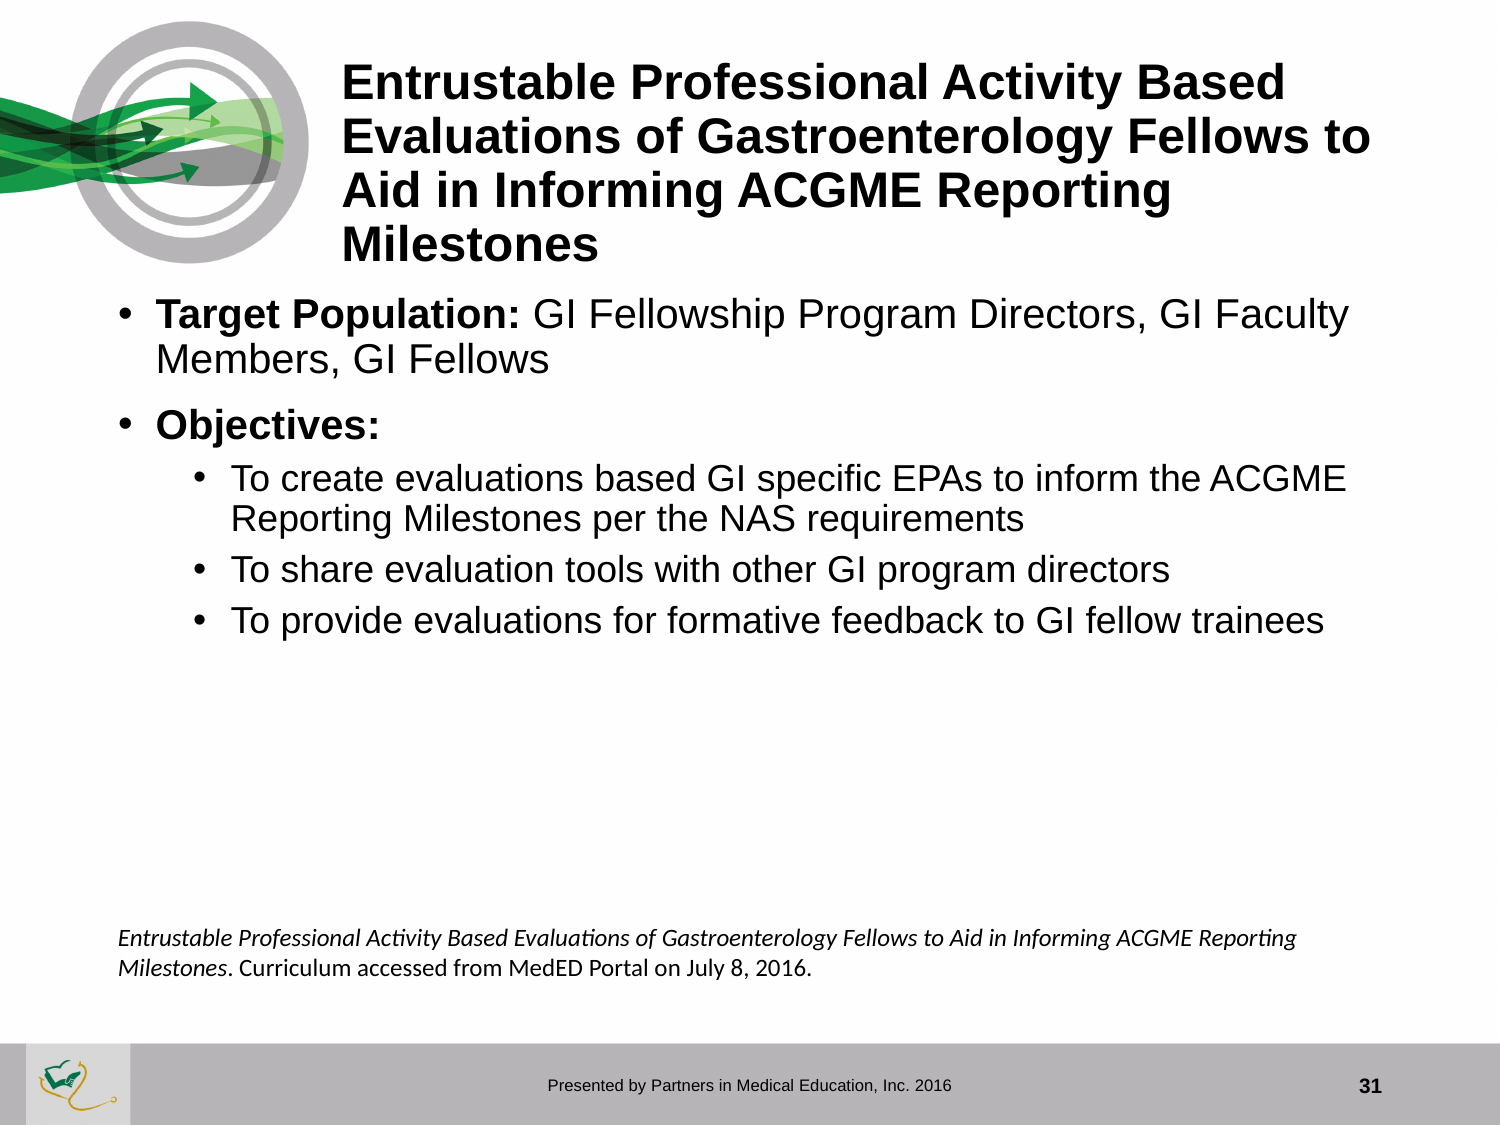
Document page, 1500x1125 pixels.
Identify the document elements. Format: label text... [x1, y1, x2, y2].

footer Presented by Partners in Medical Education, Inc. 2016 [496, 1055, 1004, 1116]
list Target Population: GI Fellowship Program Directors, GI Faculty Members, GI Fellows Objectives: To create evaluations based GI specific EPAs to inform the ACGME Reporting Milestones per the NAS requirements To share evaluation tools with other GI program directors To provide evaluations for formative feedback to GI fellow trainees [103, 285, 1397, 794]
title Entrustable Professional Activity Based Evaluations of Gastroenterology Fellows to Aid in Informing ACGME Reporting Milestones [326, 56, 1397, 274]
slide_number 31 [1059, 1055, 1397, 1116]
picture [0, 0, 1500, 1125]
text_box Entrustable Professional Activity Based Evaluations of Gastroenterology Fellows to Aid in Informing ACGME Reporting Milestones. Curriculum accessed from MedED Portal on July 8, 2016. [103, 914, 1397, 989]
